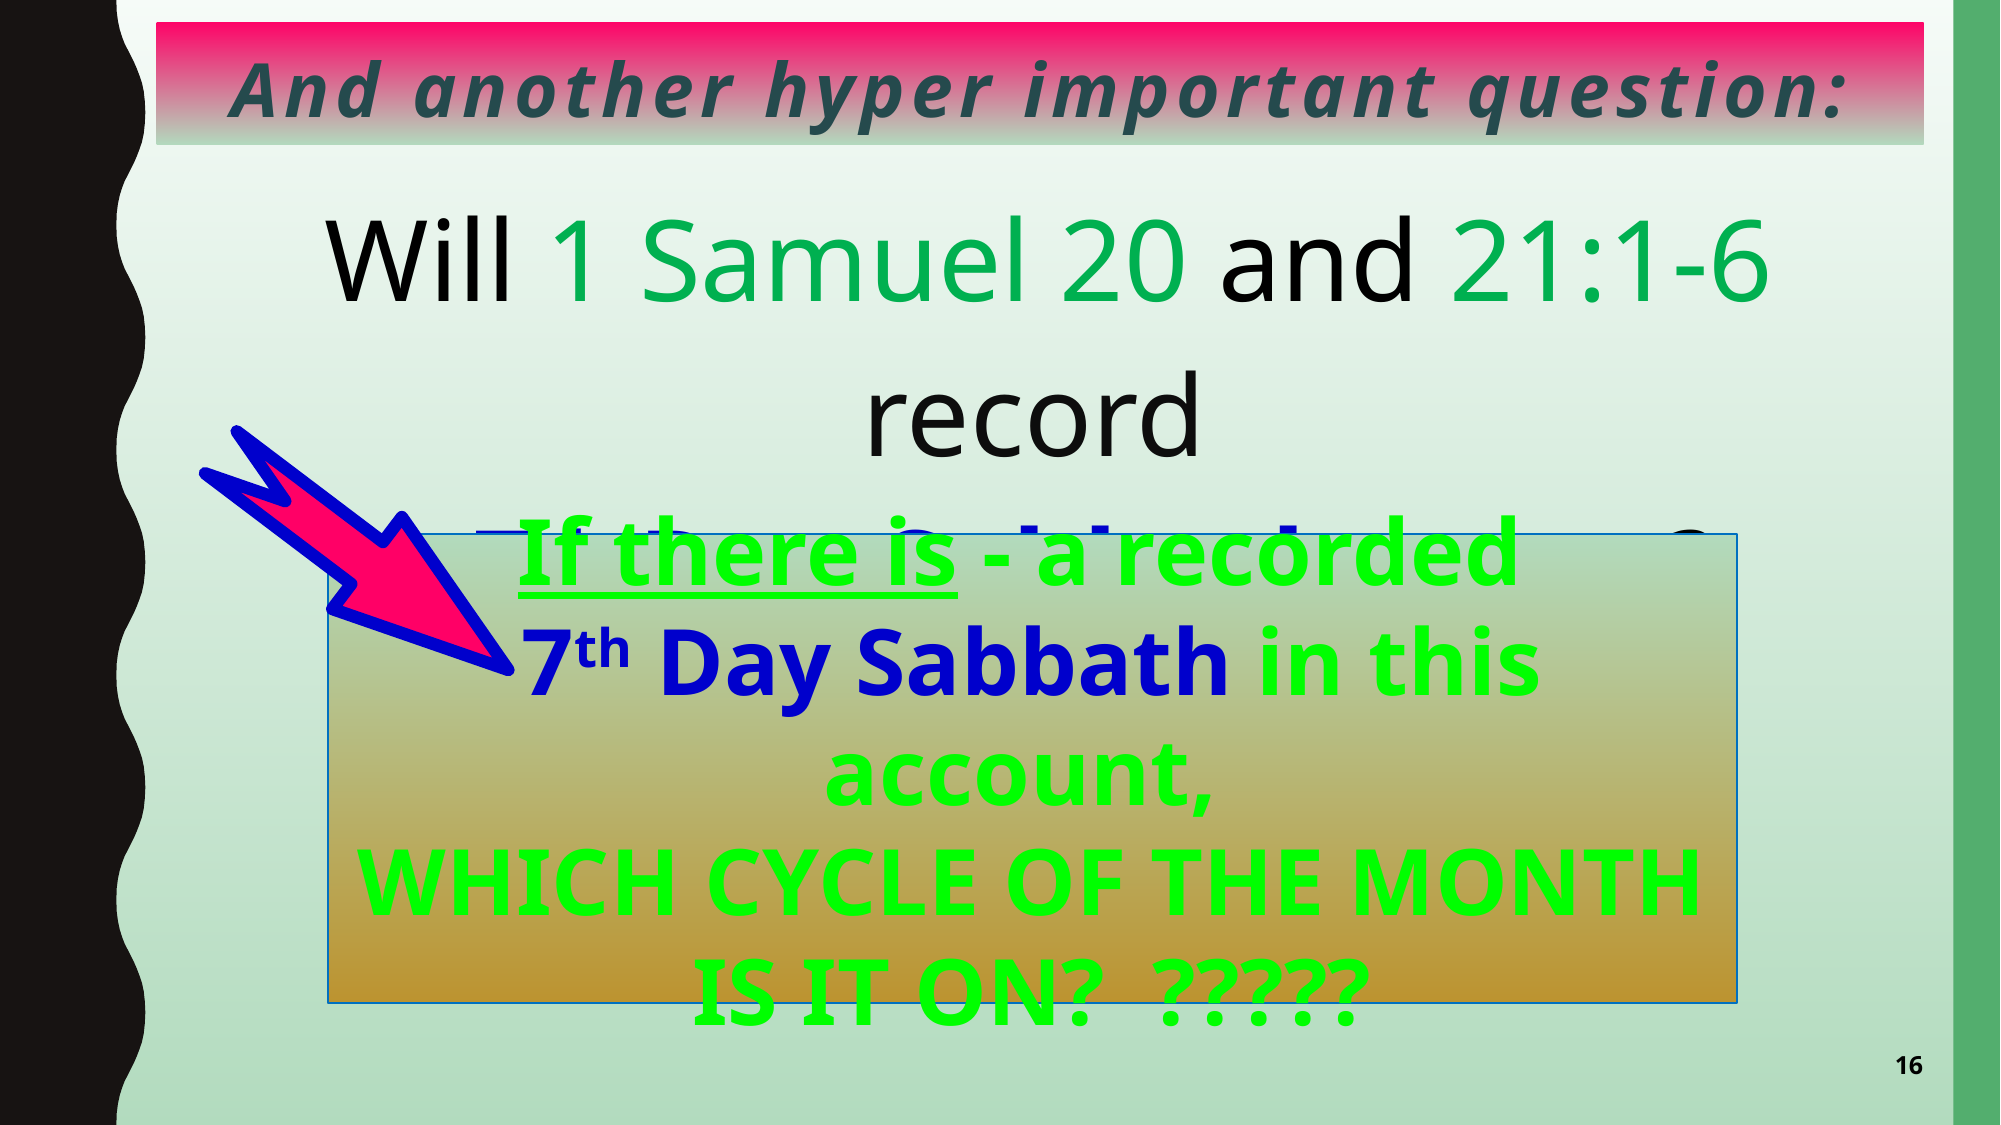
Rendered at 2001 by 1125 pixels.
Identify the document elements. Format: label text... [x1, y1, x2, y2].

title And another hyper important question: [156, 22, 1924, 145]
text_box [204, 430, 510, 671]
slide_number 16 [1475, 1038, 1939, 1096]
list Will 1 Samuel 20 and 21:1-6 record a 7th Day Sabbath event? [150, 161, 1948, 1109]
text_box If there is - a recorded 7th Day Sabbath in this account, WHICH CYCLE OF THE MONTH IS IT ON? ????? [327, 533, 1738, 1004]
